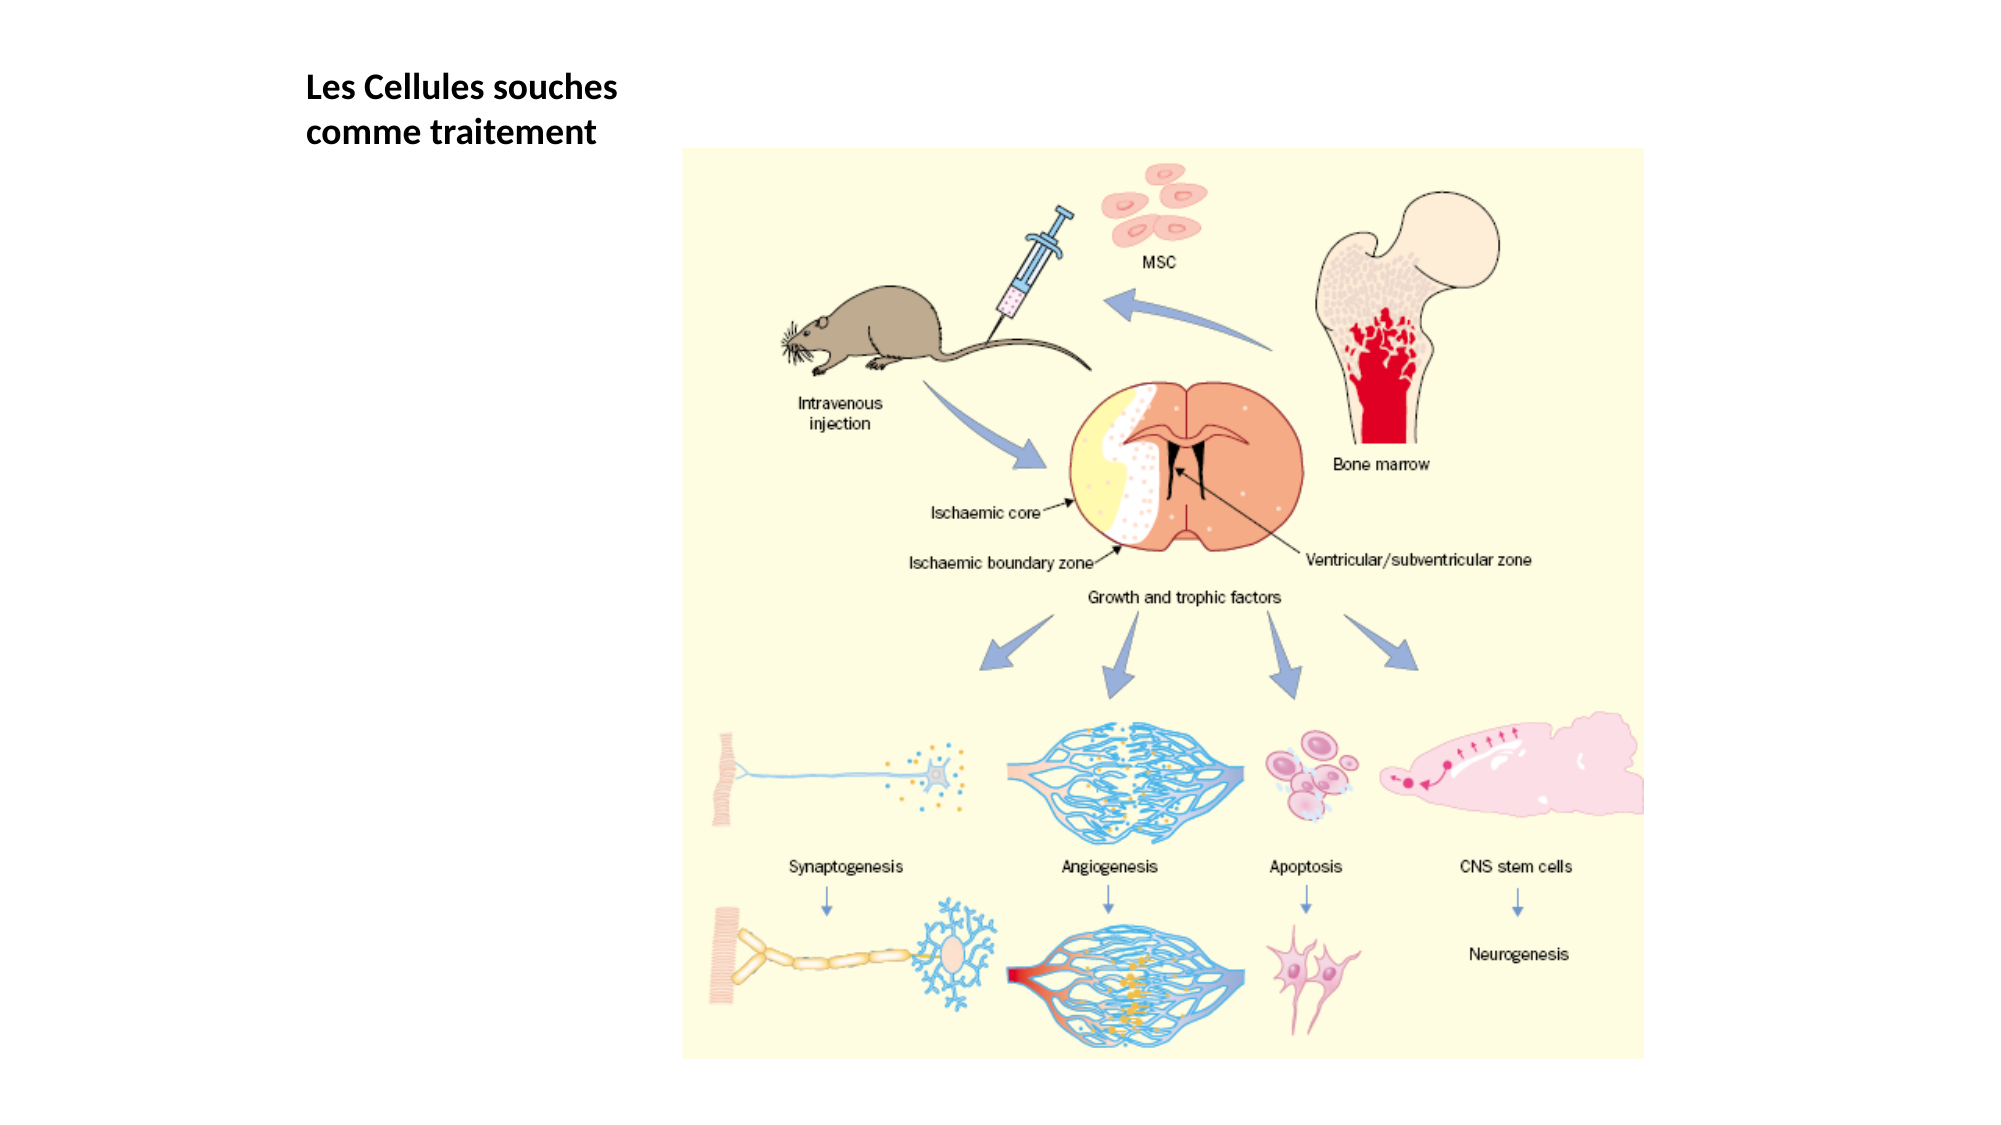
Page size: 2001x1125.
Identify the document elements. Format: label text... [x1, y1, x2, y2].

picture [680, 148, 1644, 1059]
text_box Les Cellules souches comme traitement [291, 54, 1042, 160]
